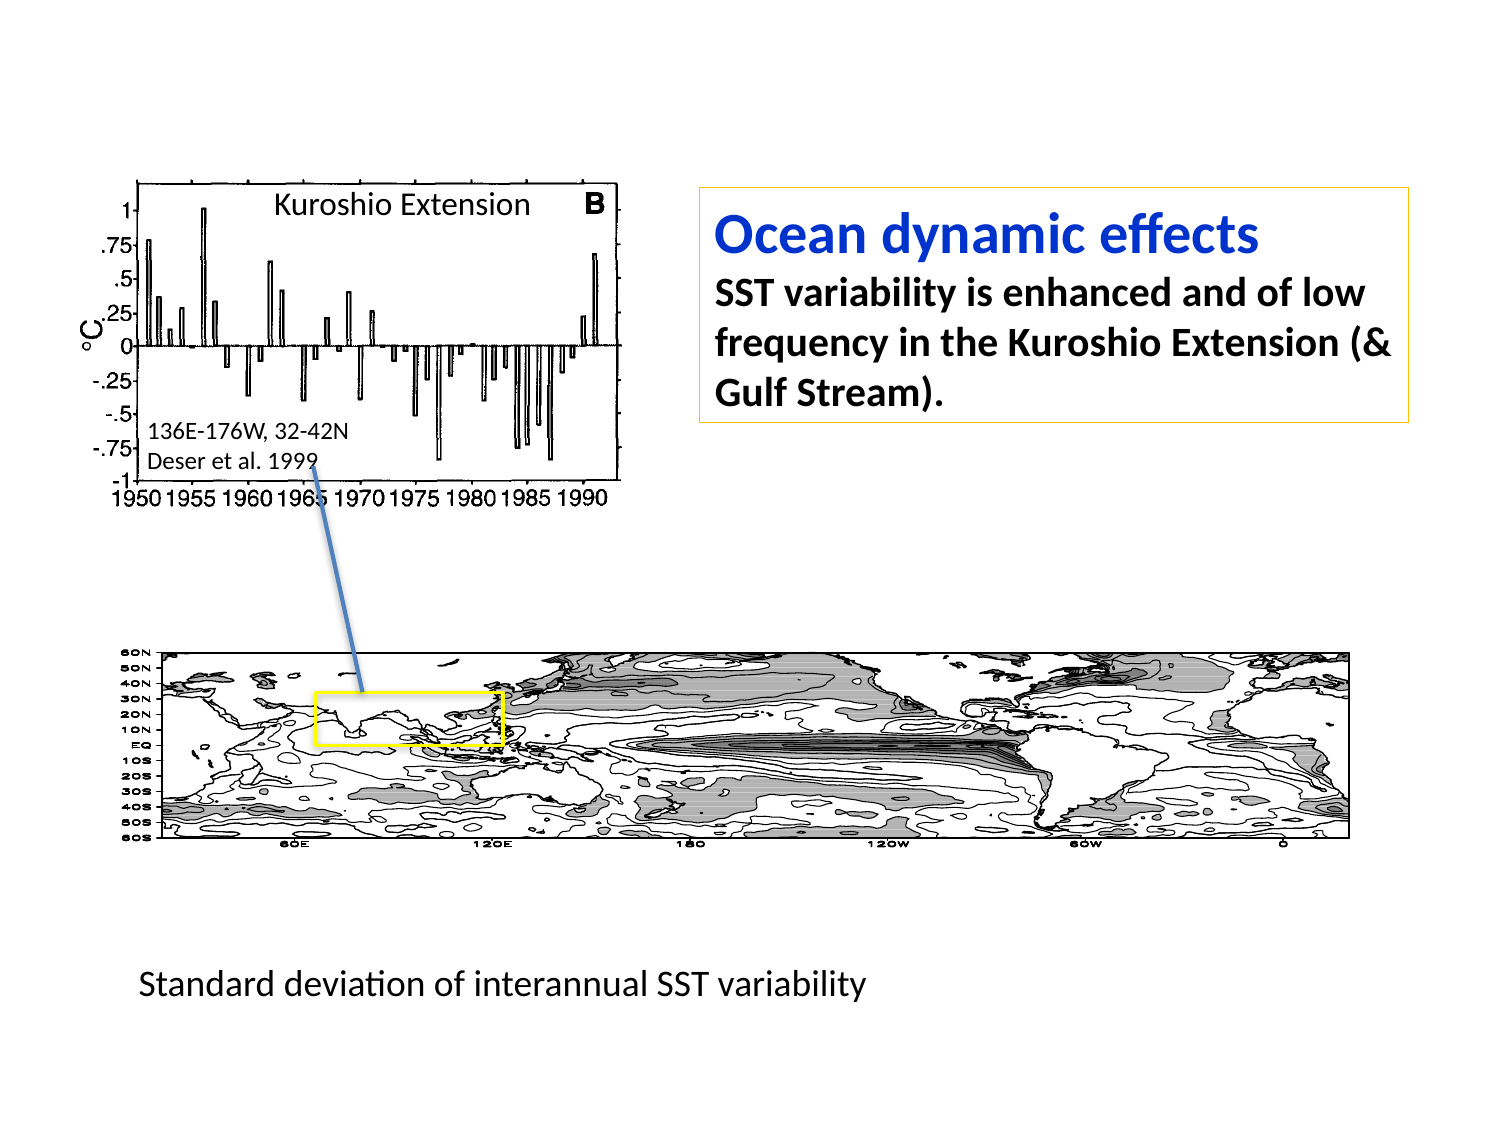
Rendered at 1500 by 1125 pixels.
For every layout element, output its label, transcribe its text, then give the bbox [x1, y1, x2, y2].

text_box Standard deviation of interannual SST variability [123, 951, 883, 1012]
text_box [312, 465, 363, 693]
picture [102, 548, 1409, 943]
picture [80, 174, 626, 513]
text_box Ocean dynamic effects SST variability is enhanced and of low frequency in the Kuroshio Extension (& Gulf Stream). [699, 187, 1409, 423]
